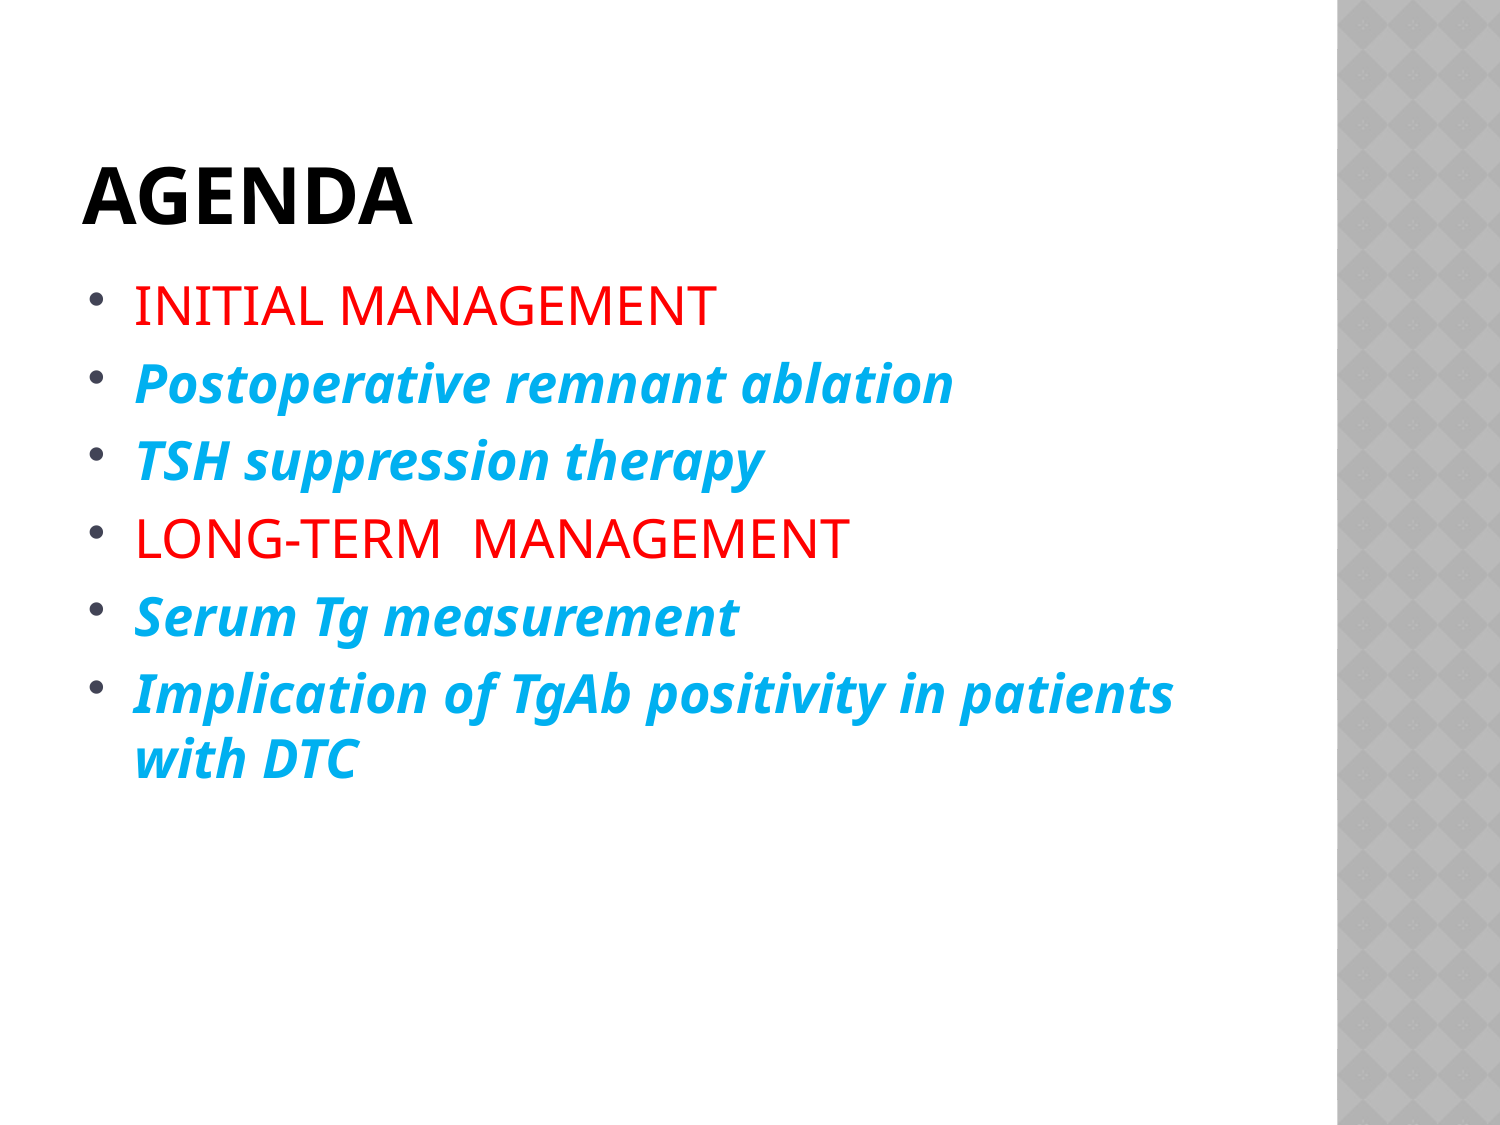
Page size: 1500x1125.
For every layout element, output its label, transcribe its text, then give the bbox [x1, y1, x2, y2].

title Agenda [75, 52, 1263, 240]
list INITIAL MANAGEMENT Postoperative remnant ablation TSH suppression therapy LONG-TERM MANAGEMENT Serum Tg measurement Implication of TgAb positivity in patients with DTC [75, 264, 1263, 1059]
